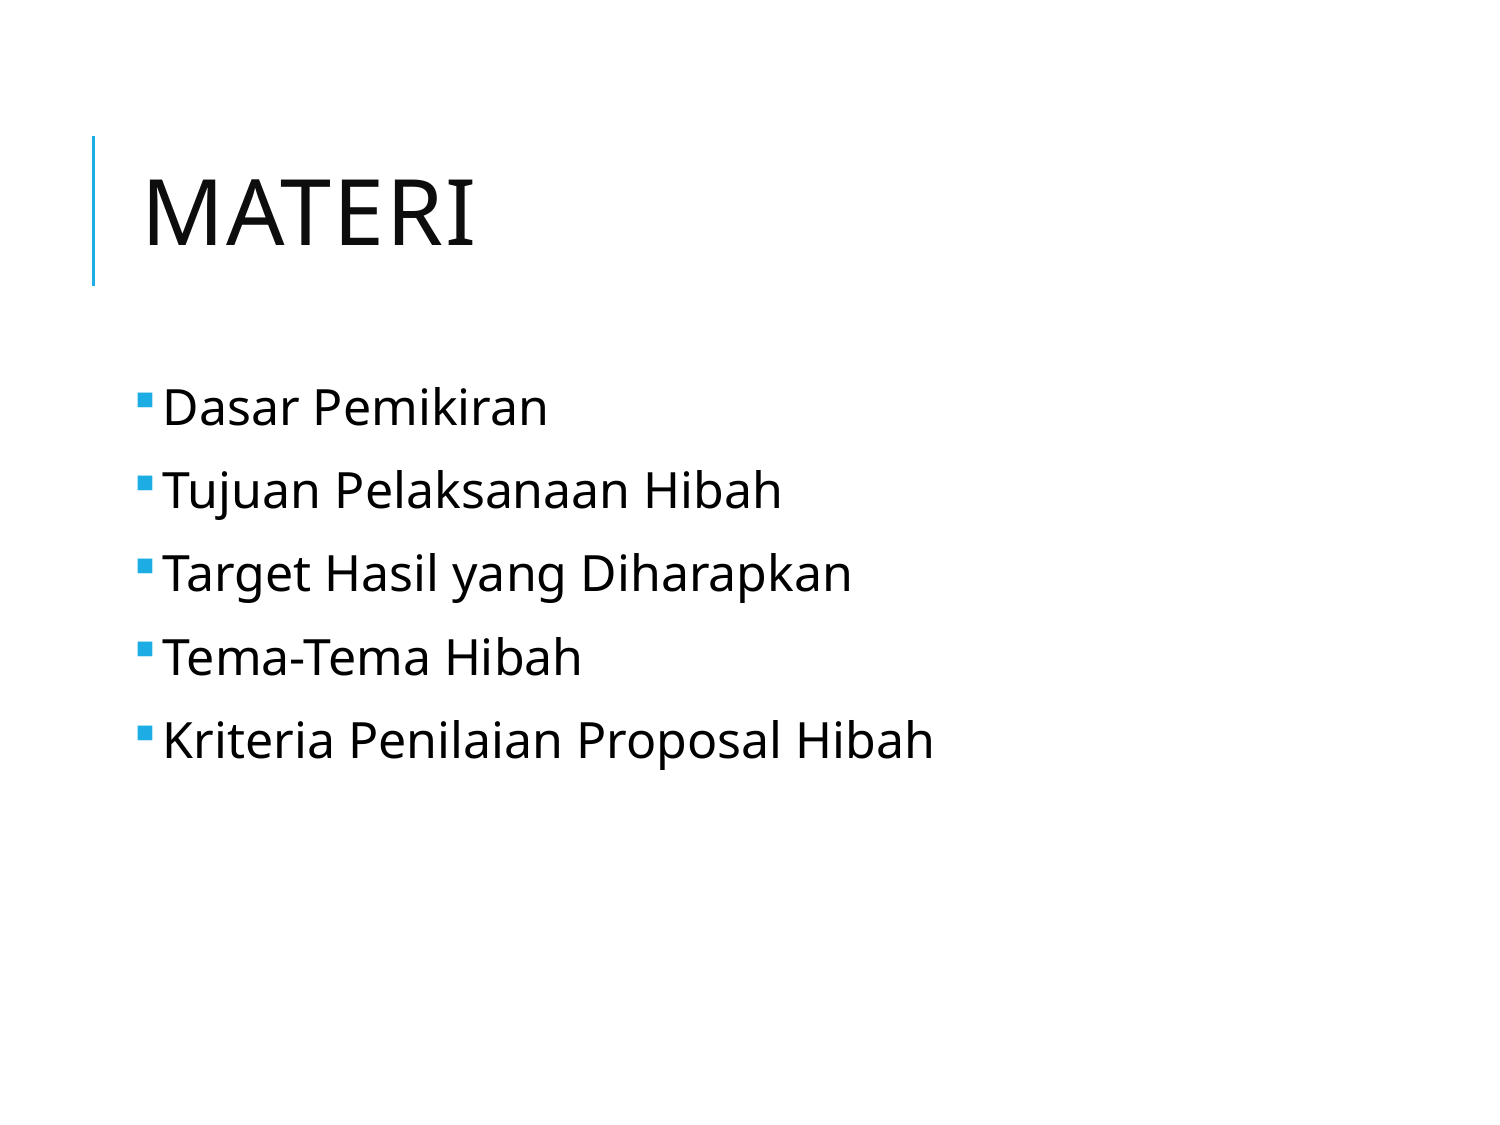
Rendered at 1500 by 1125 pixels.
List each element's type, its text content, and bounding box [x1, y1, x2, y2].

list Dasar Pemikiran Tujuan Pelaksanaan Hibah Target Hasil yang Diharapkan Tema-Tema Hibah Kriteria Penilaian Proposal Hibah [126, 375, 1371, 1035]
title Materi [126, 96, 1322, 342]
